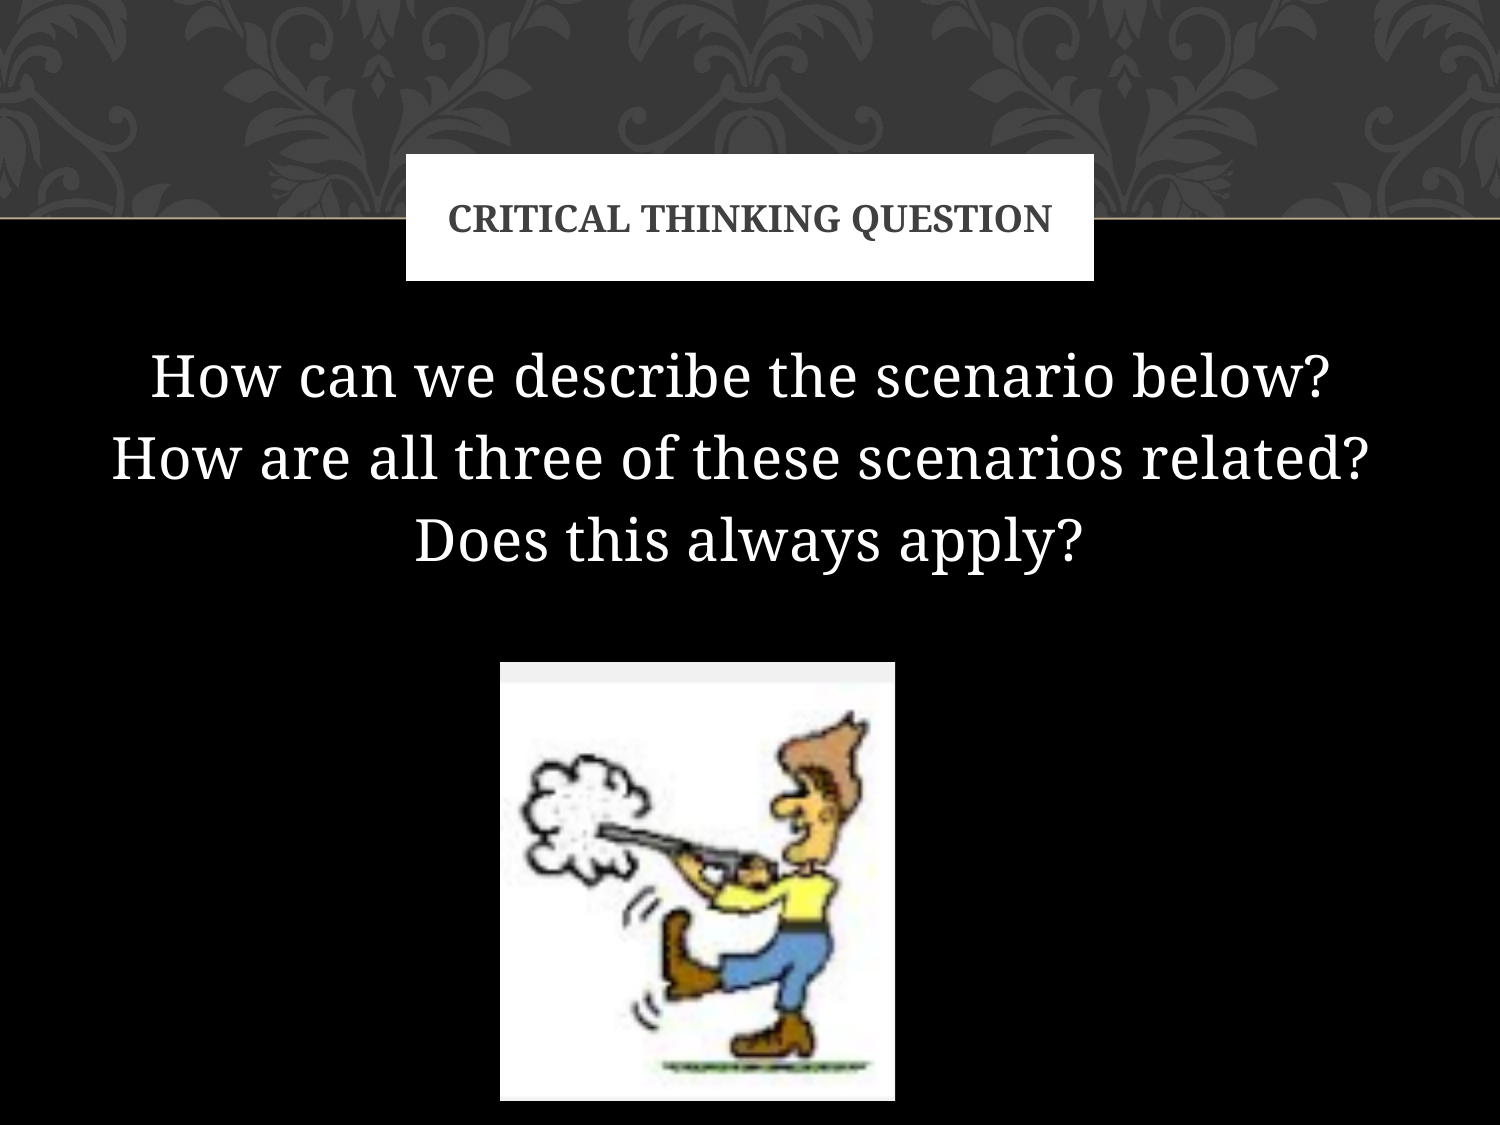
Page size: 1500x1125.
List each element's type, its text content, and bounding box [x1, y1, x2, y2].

list How can we describe the scenario below? How are all three of these scenarios related? Does this always apply? [75, 331, 1425, 1000]
title Critical thinking Question [406, 154, 1094, 281]
picture [499, 662, 896, 1101]
